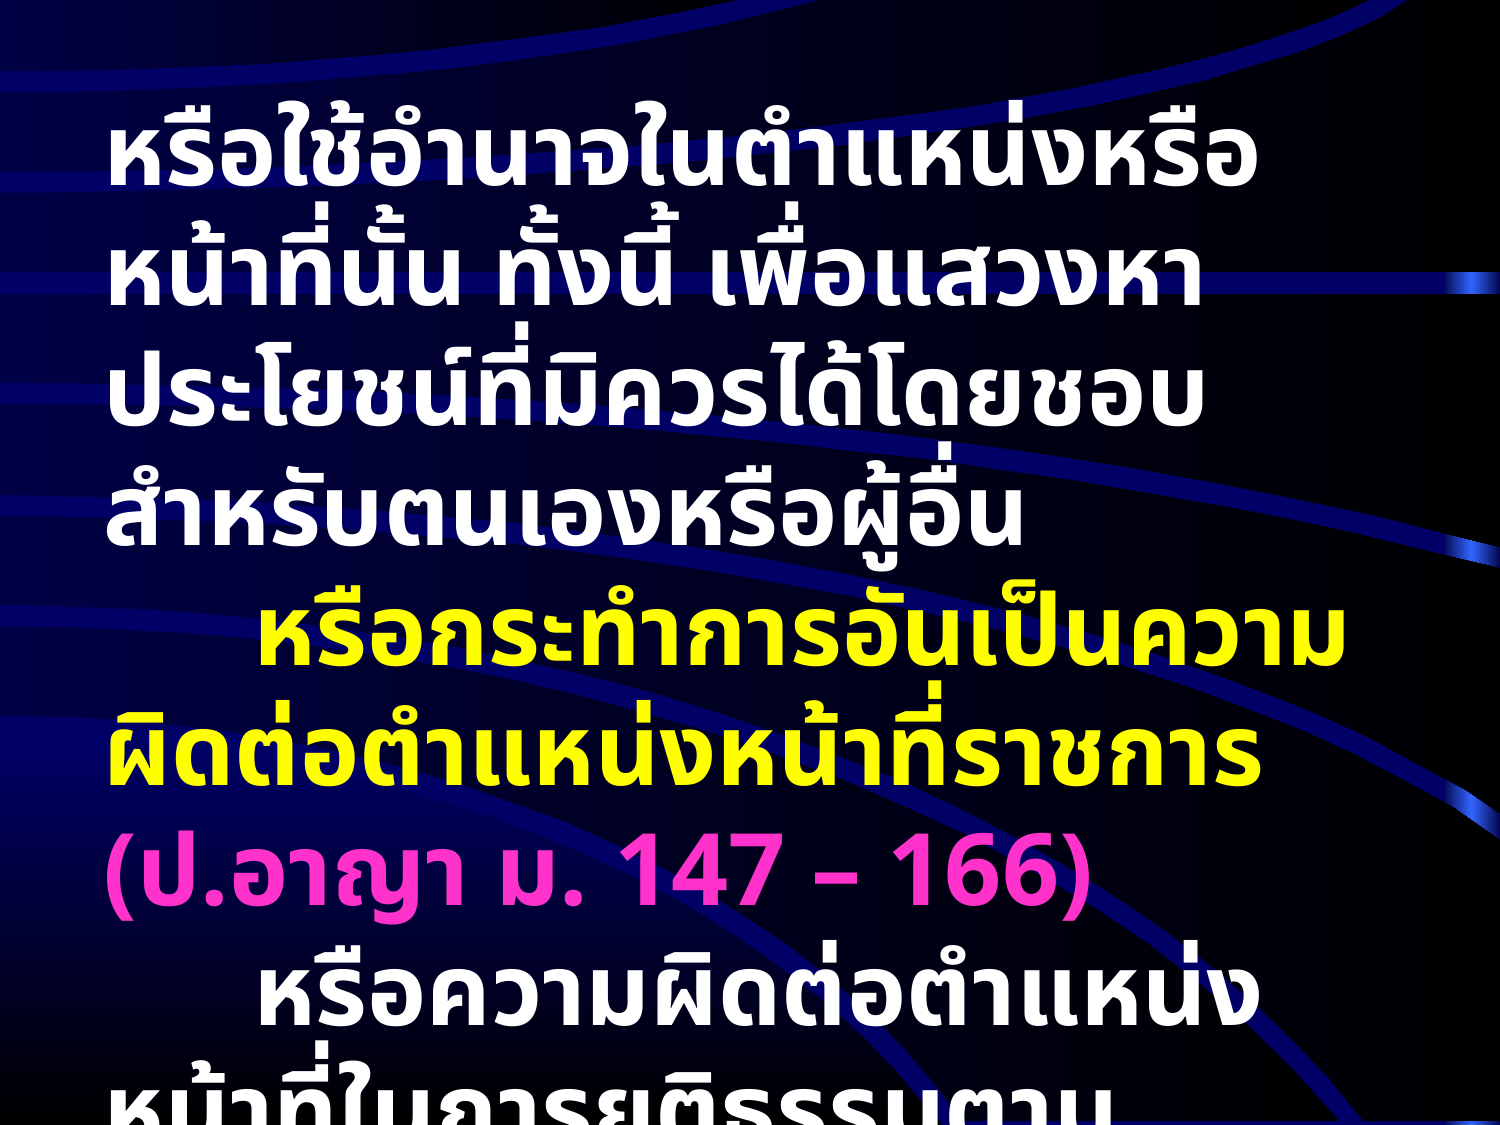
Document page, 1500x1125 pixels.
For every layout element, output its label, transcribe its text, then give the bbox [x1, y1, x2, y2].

text_box หรือใช้อำนาจในตำแหน่งหรือหน้าที่นั้น ทั้งนี้ เพื่อแสวงหาประโยชน์ที่มิควรได้โดยชอบสำหรับตนเองหรือผู้อื่น หรือกระทำการอันเป็นความผิดต่อตำแหน่งหน้าที่ราชการ (ป.อาญา ม. 147 – 166) หรือความผิดต่อตำแหน่งหน้าที่ในการยุติธรรมตามประมวลกฎหมายอาญาหรือตามกฎหมายอื่น [88, 78, 1424, 1125]
